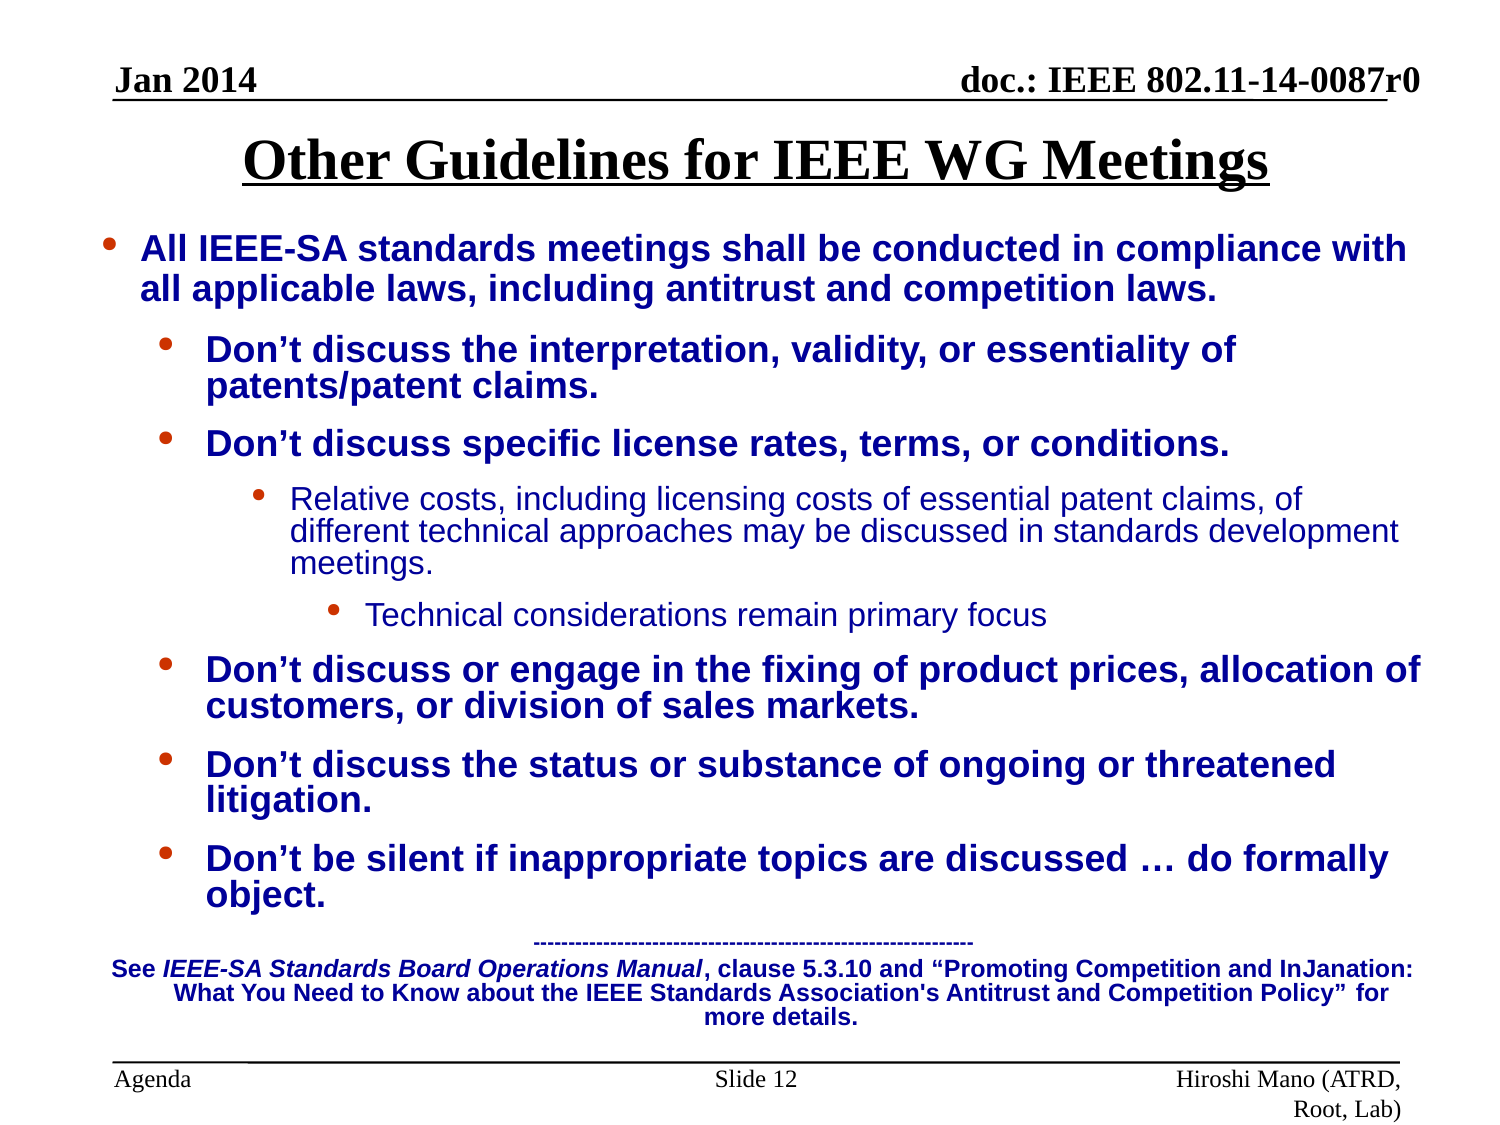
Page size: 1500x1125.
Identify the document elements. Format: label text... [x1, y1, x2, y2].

text_box All IEEE-SA standards meetings shall be conducted in compliance with all applicable laws, including antitrust and competition laws. Don’t discuss the interpretation, validity, or essentiality of patents/patent claims. Don’t discuss specific license rates, terms, or conditions. Relative costs, including licensing costs of essential patent claims, of different technical approaches may be discussed in standards development meetings. Technical considerations remain primary focus Don’t discuss or engage in the fixing of product prices, allocation of customers, or division of sales markets. Don’t discuss the status or substance of ongoing or threatened litigation. Don’t be silent if inappropriate topics are discussed … do formally object. --------------------------------------------------------------- See IEEE-SA Standards Board Operations Manual, clause 5.3.10 and “Promoting Competition and InJanation: What You Need to Know about the IEEE Standards Association's Antitrust and Competition Policy” for more details. [87, 200, 1438, 1050]
slide_number Slide 12 [712, 1061, 800, 1093]
title Other Guidelines for IEEE WG Meetings [62, 112, 1451, 201]
text_box [87, 37, 1438, 163]
footer Hiroshi Mano (ATRD, Root, Lab) [1171, 1061, 1402, 1093]
